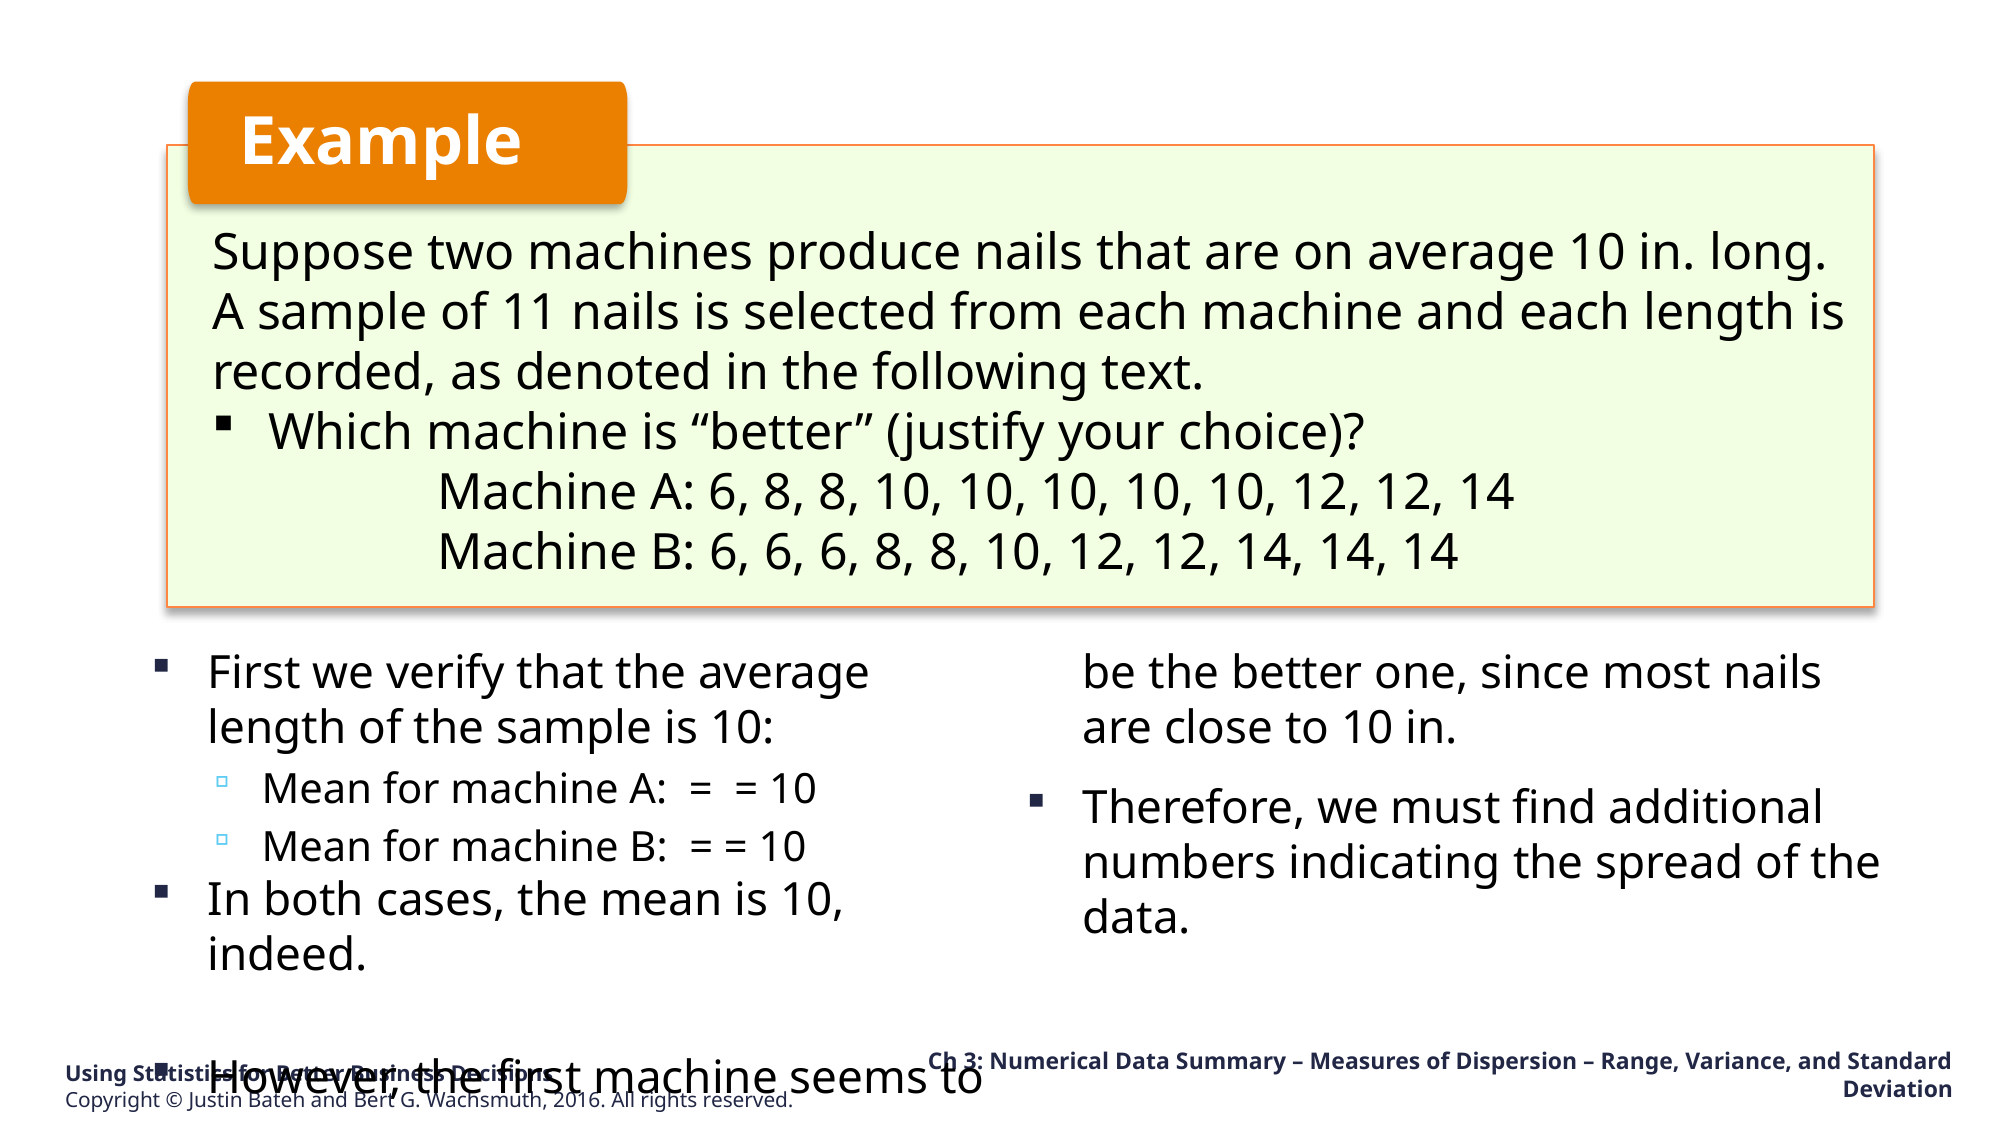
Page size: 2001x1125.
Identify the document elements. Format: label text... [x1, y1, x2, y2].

text_box Example [187, 81, 628, 205]
text_box Ch 3: Numerical Data Summary – Measures of Dispersion – Range, Variance, and Standard Deviation [821, 1039, 1968, 1110]
text_box Suppose two machines produce nails that are on average 10 in. long. A sample of 11 nails is selected from each machine and each length is recorded, as denoted in the following text. Which machine is “better” (justify your choice)? Machine A: 6, 8, 8, 10, 10, 10, 10, 10, 12, 12, 14 Machine B: 6, 6, 6, 8, 8, 10, 12, 12, 14, 14, 14 [166, 144, 1875, 608]
